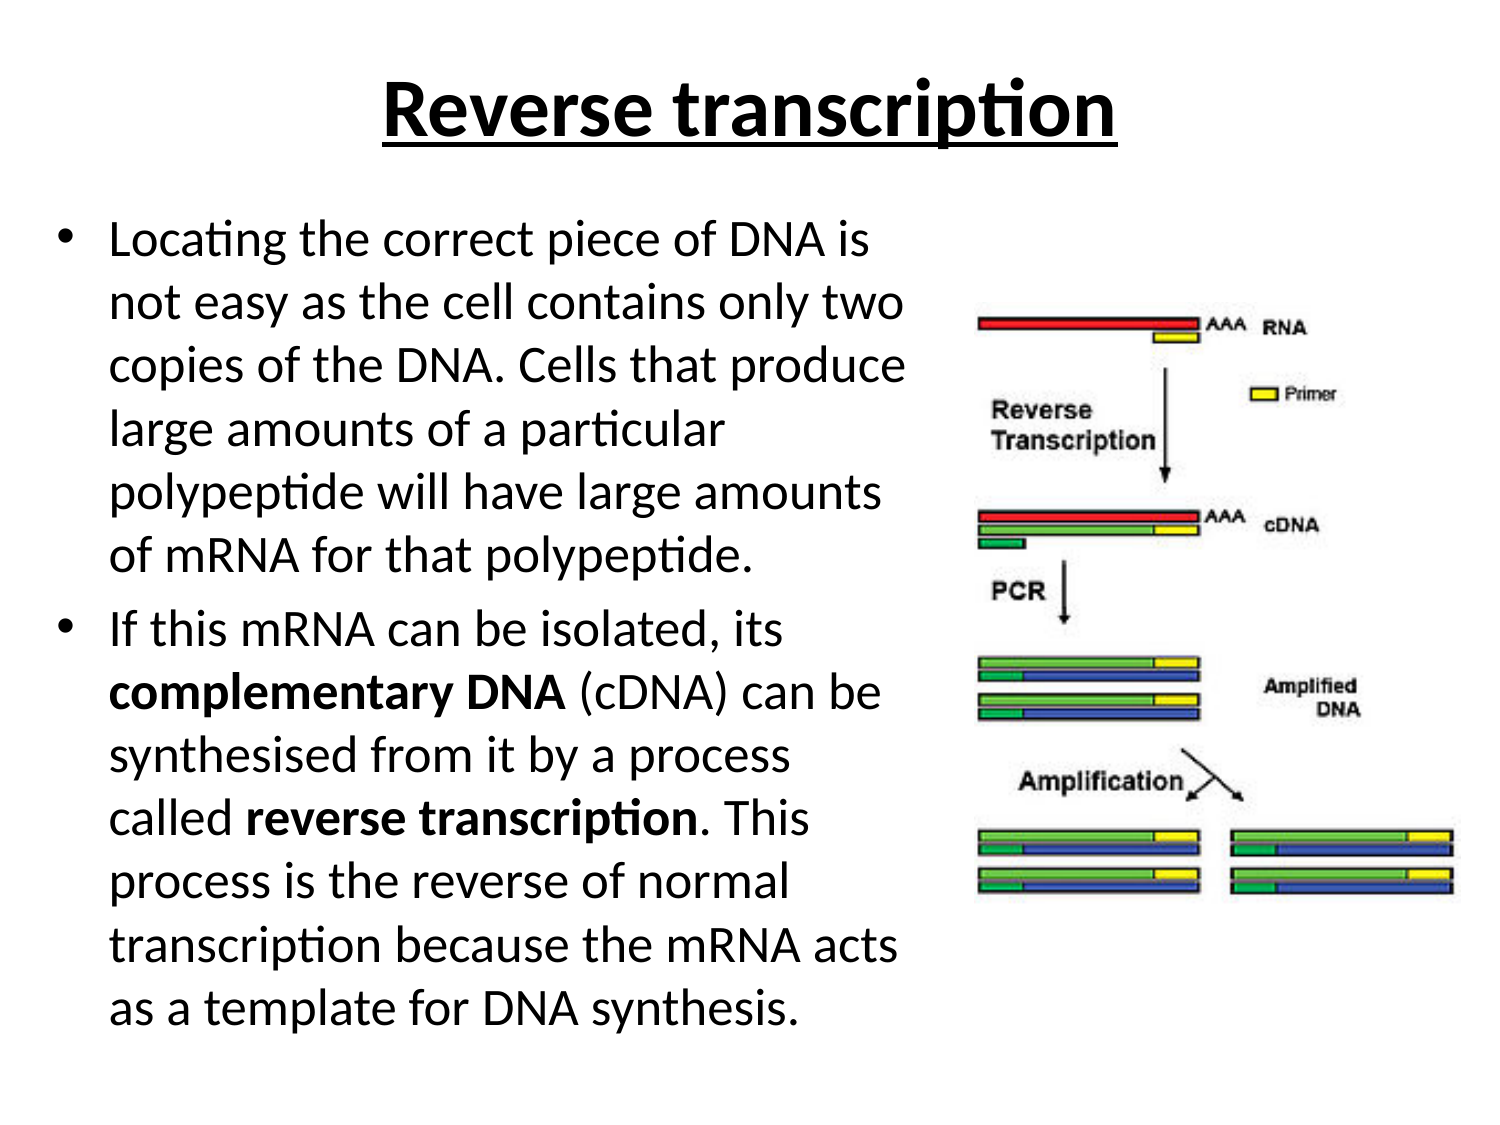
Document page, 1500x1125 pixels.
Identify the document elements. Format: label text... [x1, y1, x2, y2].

title Reverse transcription [75, 45, 1425, 161]
list Locating the correct piece of DNA is not easy as the cell contains only two copies of the DNA. Cells that produce large amounts of a particular polypeptide will have large amounts of mRNA for that polypeptide. If this mRNA can be isolated, its complementary DNA (cDNA) can be synthesised from it by a process called reverse transcription. This process is the reverse of normal transcription because the mRNA acts as a template for DNA synthesis. [41, 196, 928, 1106]
picture [974, 302, 1461, 918]
